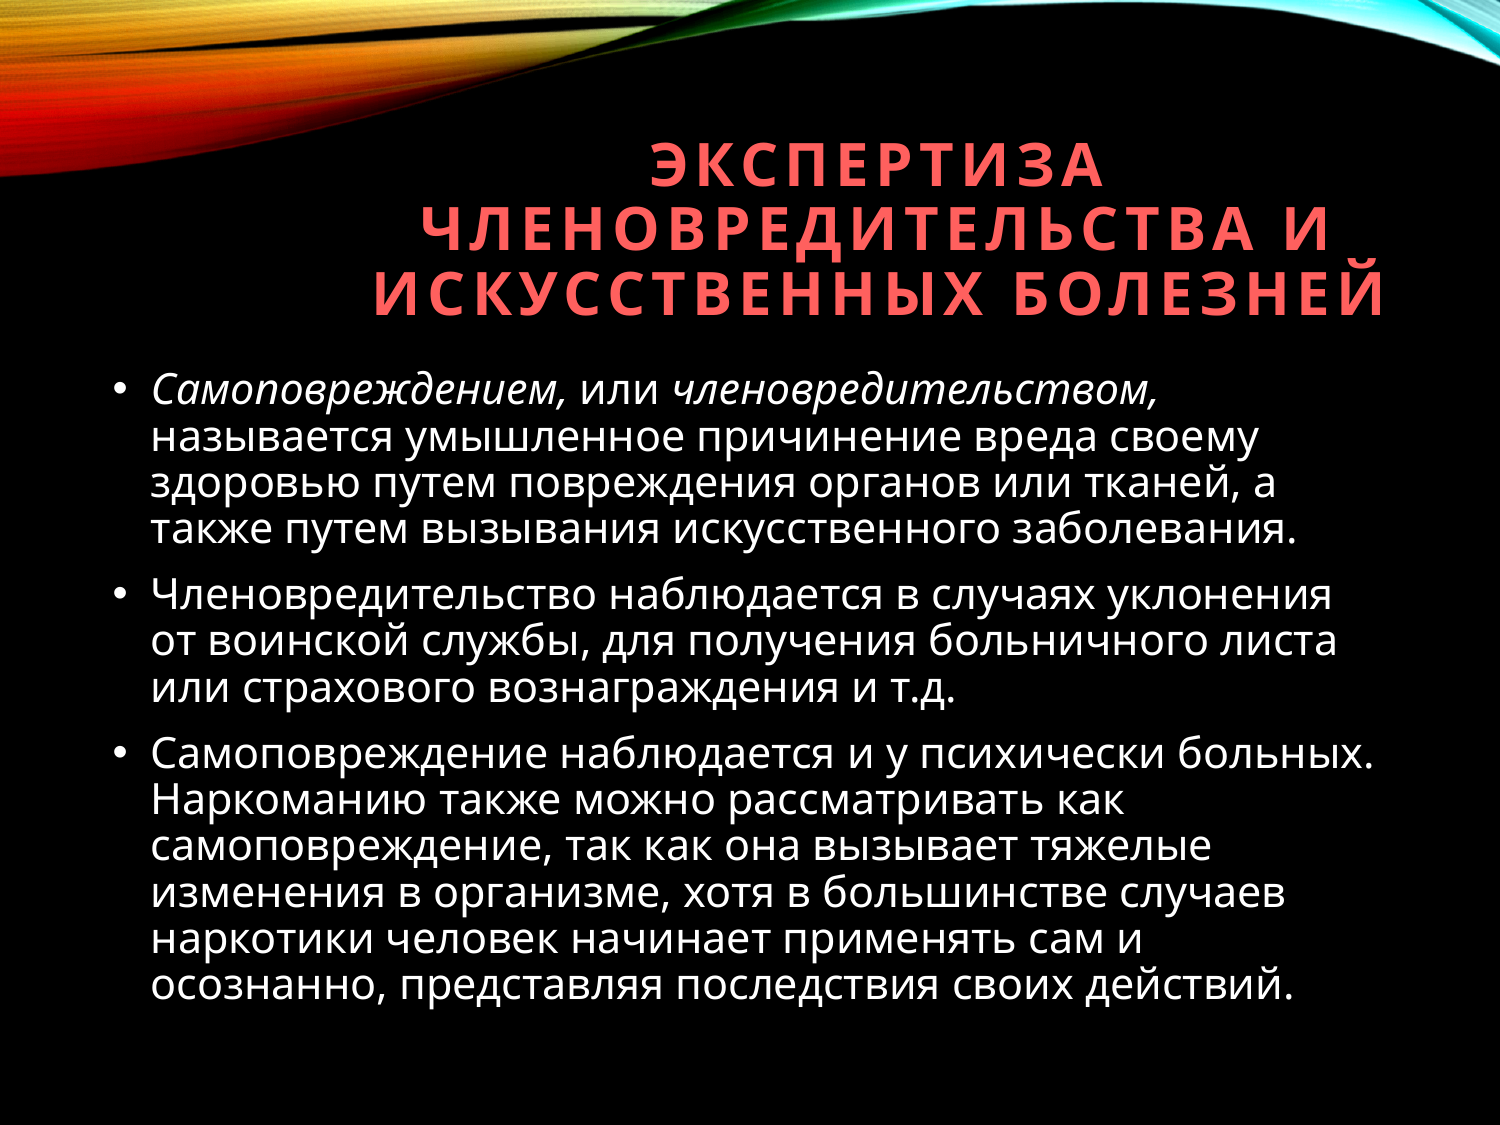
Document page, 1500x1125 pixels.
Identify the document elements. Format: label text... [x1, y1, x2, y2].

title Экспертиза членовредительства и искусственных болезней [356, 125, 1403, 338]
list Самоповреждением, или членовредительством, называется умышленное причинение вреда своему здоровью путем повреждения органов или тканей, а также путем вызывания искусственного заболевания. Членовредительство наблюдается в случаях уклонения от воинской службы, для получения больничного листа или страхового вознаграждения и т.д. Самоповреждение наблюдается и у психически больных. Наркоманию также можно рассматривать как самоповреждение, так как она вызывает тяжелые изменения в организме, хотя в большинстве случаев наркотики человек начинает применять сам и осознанно, представляя последствия своих действий. [97, 360, 1403, 1028]
picture [0, 0, 1500, 178]
